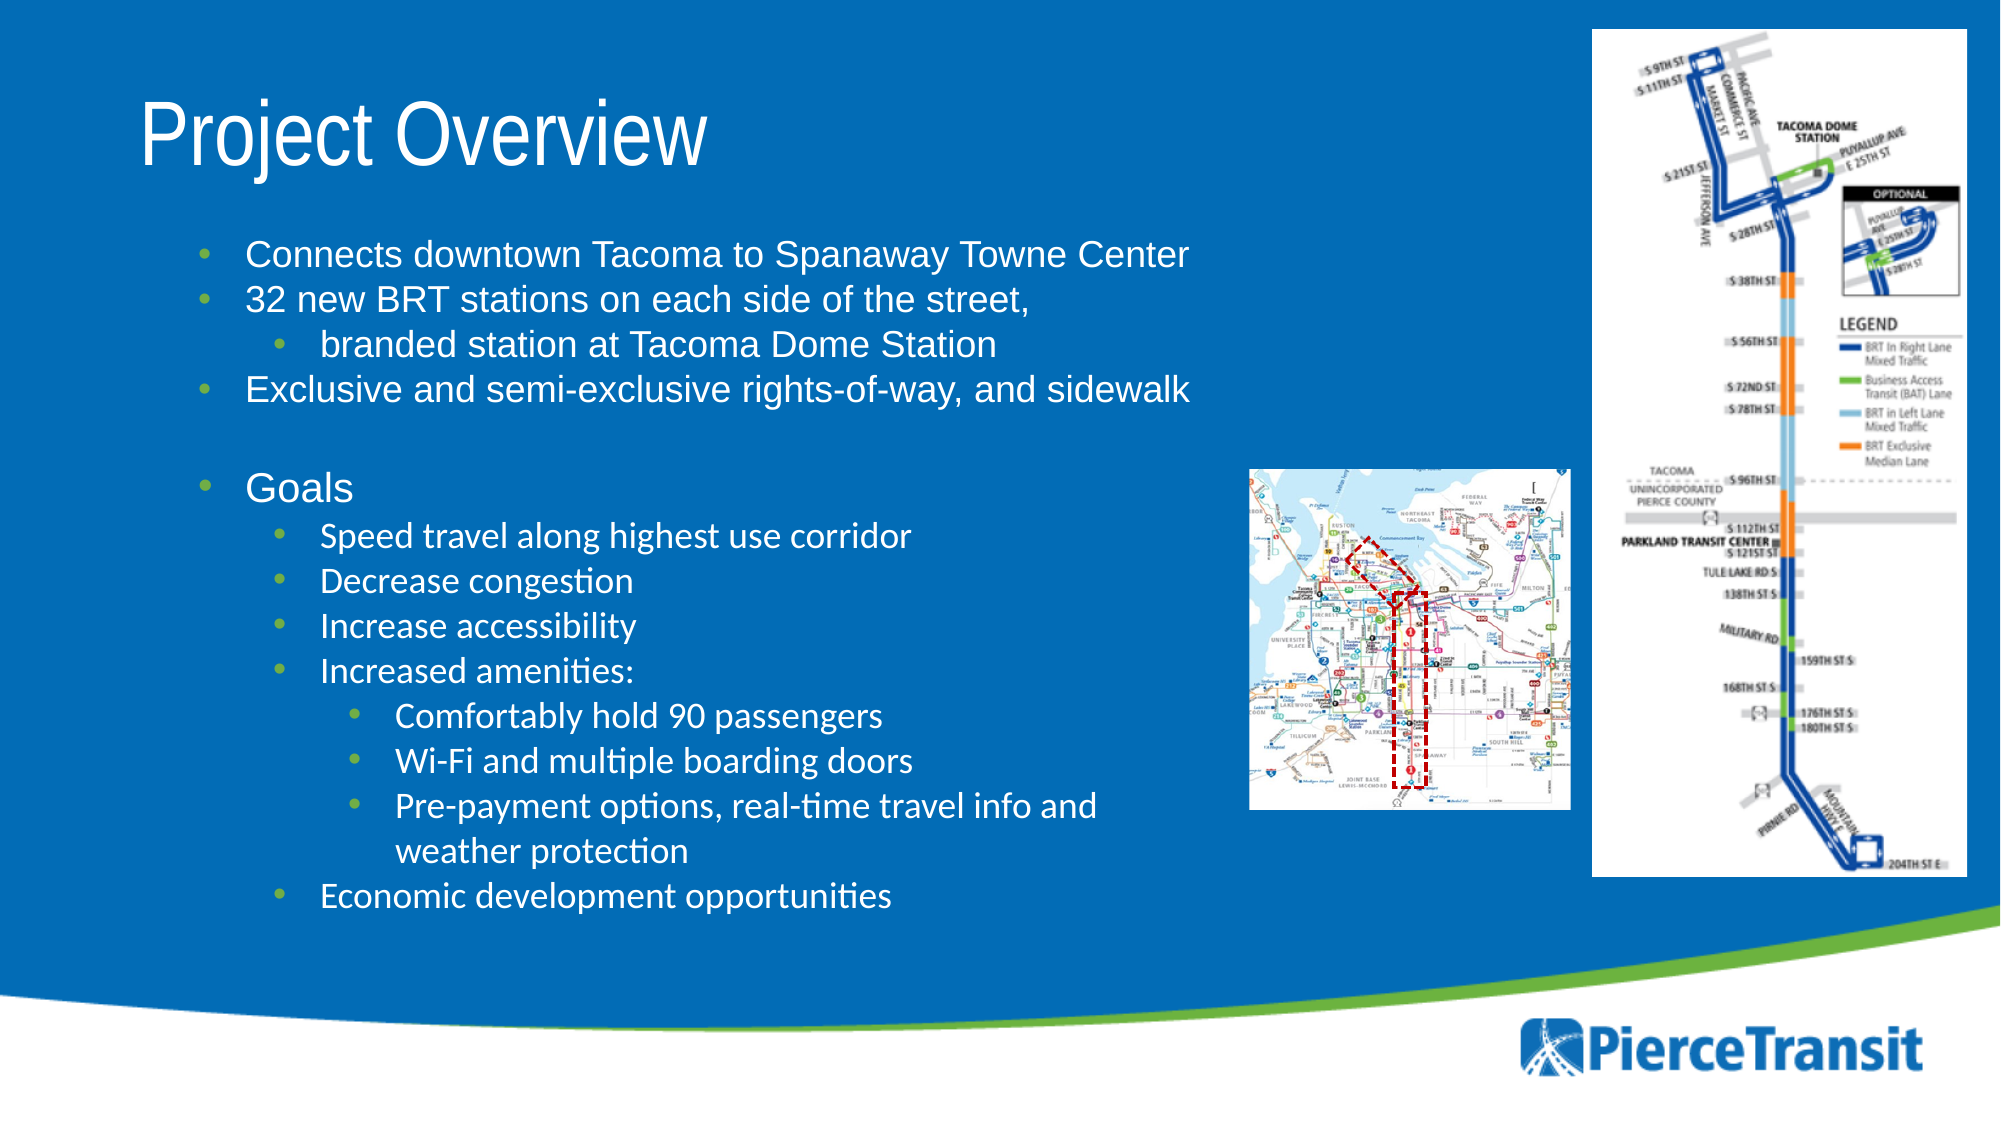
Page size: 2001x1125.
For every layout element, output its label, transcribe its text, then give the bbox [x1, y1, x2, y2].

text_box Connects downtown Tacoma to Spanaway Towne Center 32 new BRT stations on each side of the street, branded station at Tacoma Dome Station Exclusive and semi-exclusive rights-of-way, and sidewalk Goals Speed travel along highest use corridor Decrease congestion Increase accessibility Increased amenities: Comfortably hold 90 passengers Wi-Fi and multiple boarding doors Pre-payment options, real-time travel info and weather protection Economic development opportunities [183, 223, 1234, 923]
picture [0, 0, 2001, 1125]
text_box Project Overview [124, 66, 1592, 192]
